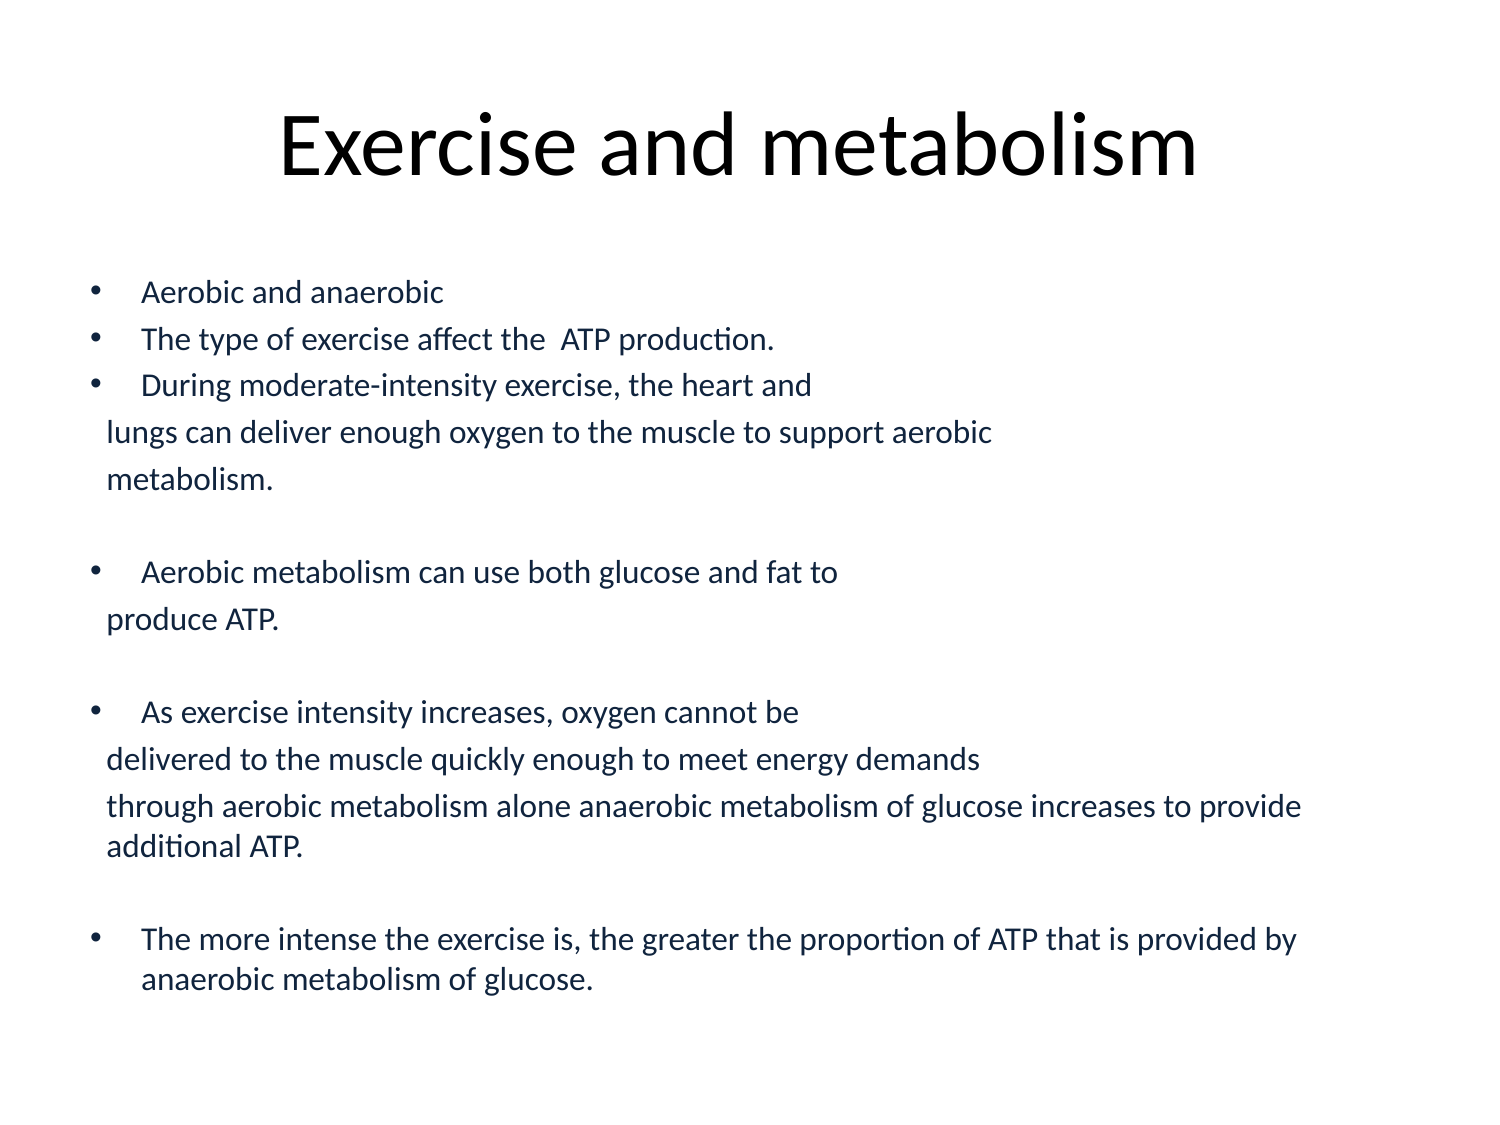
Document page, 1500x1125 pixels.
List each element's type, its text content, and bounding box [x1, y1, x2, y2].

list Aerobic and anaerobic The type of exercise affect the ATP production. During moderate-intensity exercise, the heart and lungs can deliver enough oxygen to the muscle to support aerobic metabolism. Aerobic metabolism can use both glucose and fat to produce ATP. As exercise intensity increases, oxygen cannot be delivered to the muscle quickly enough to meet energy demands through aerobic metabolism alone anaerobic metabolism of glucose increases to provide additional ATP. The more intense the exercise is, the greater the proportion of ATP that is provided by anaerobic metabolism of glucose. [75, 262, 1425, 1005]
title Exercise and metabolism [75, 45, 1425, 233]
